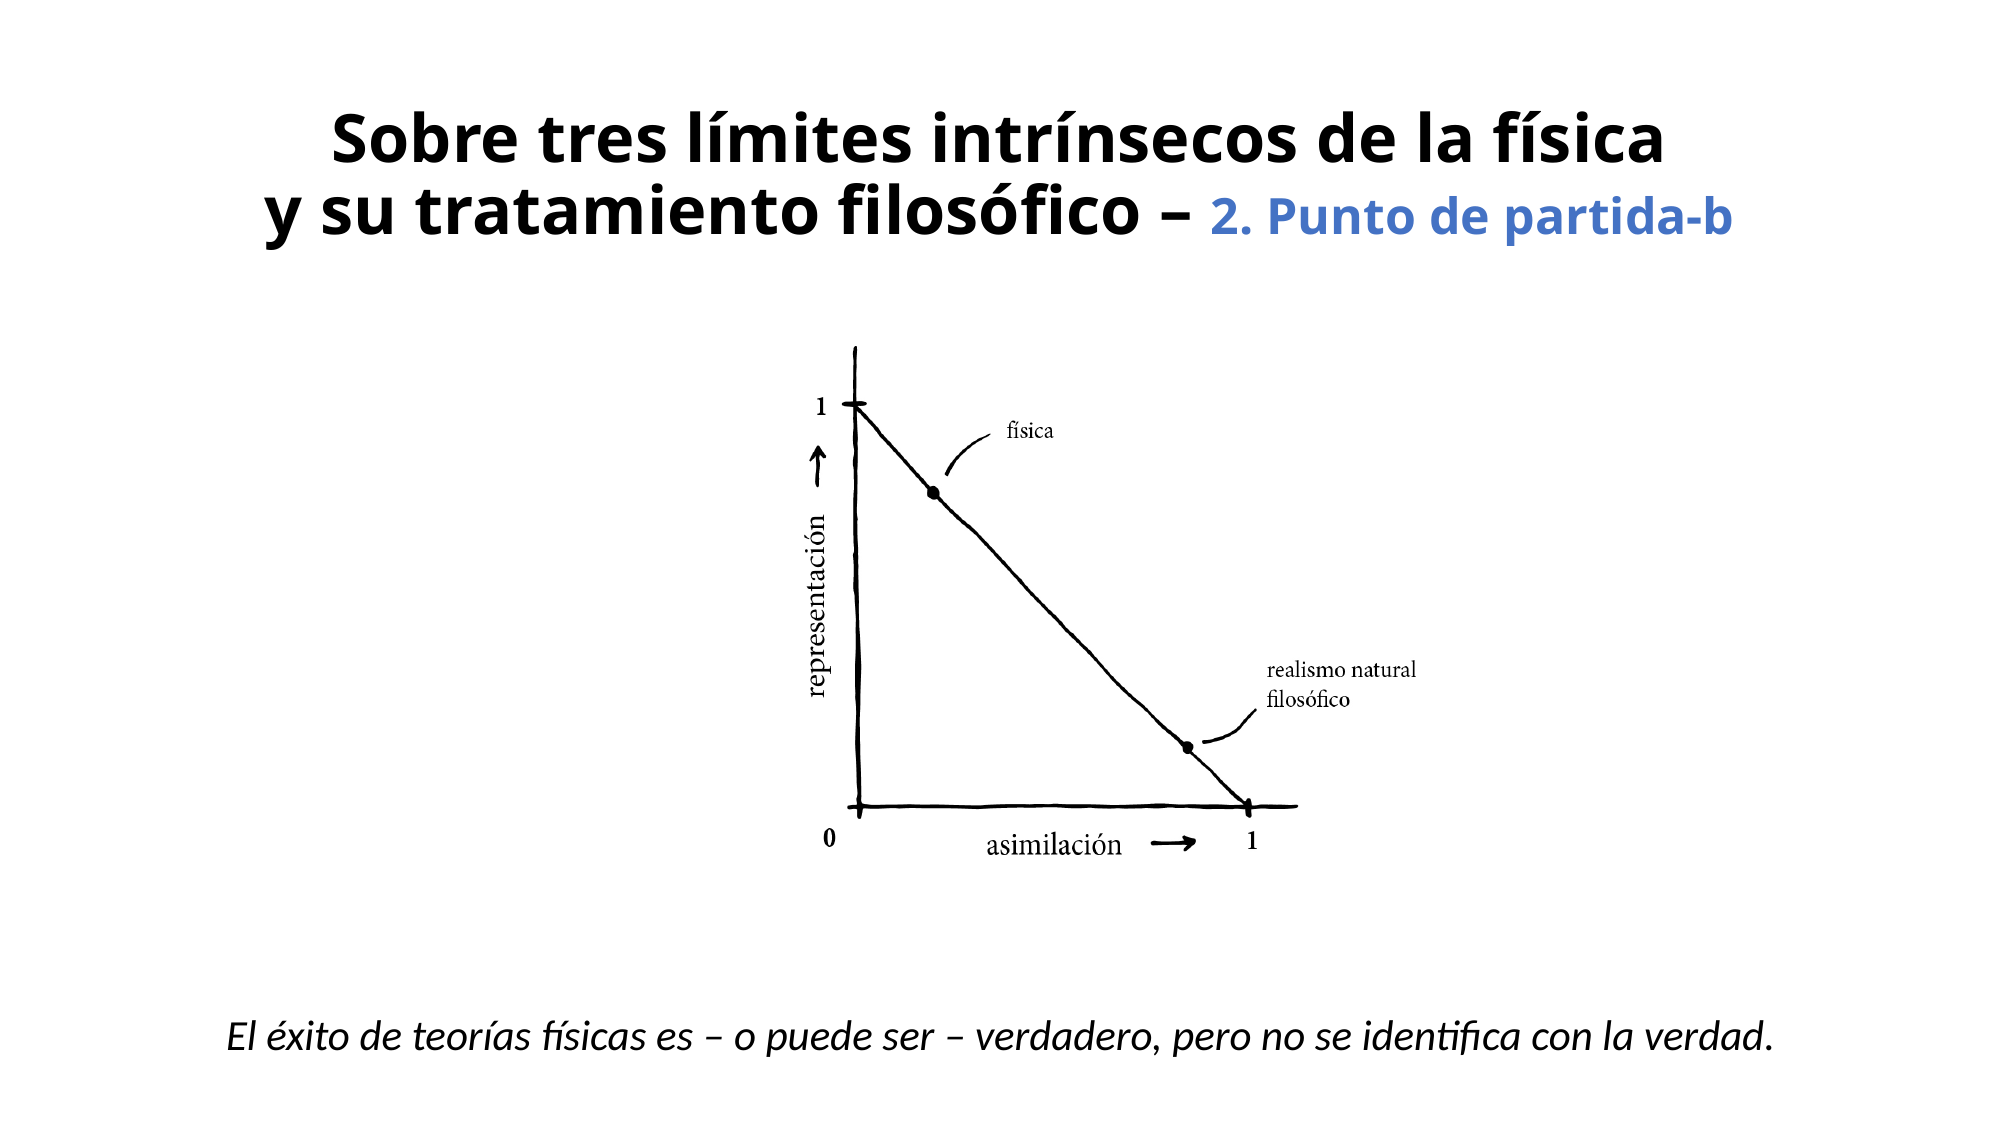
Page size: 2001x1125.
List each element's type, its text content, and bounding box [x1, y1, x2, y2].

picture [722, 299, 1468, 944]
subtitle El éxito de teorías físicas es – o puede ser – verdadero, pero no se identifica con la verdad. [154, 280, 1848, 1068]
title Sobre tres límites intrínsecos de la física y su tratamiento filosófico – 2. Punto de partida-b [249, 82, 1750, 257]
